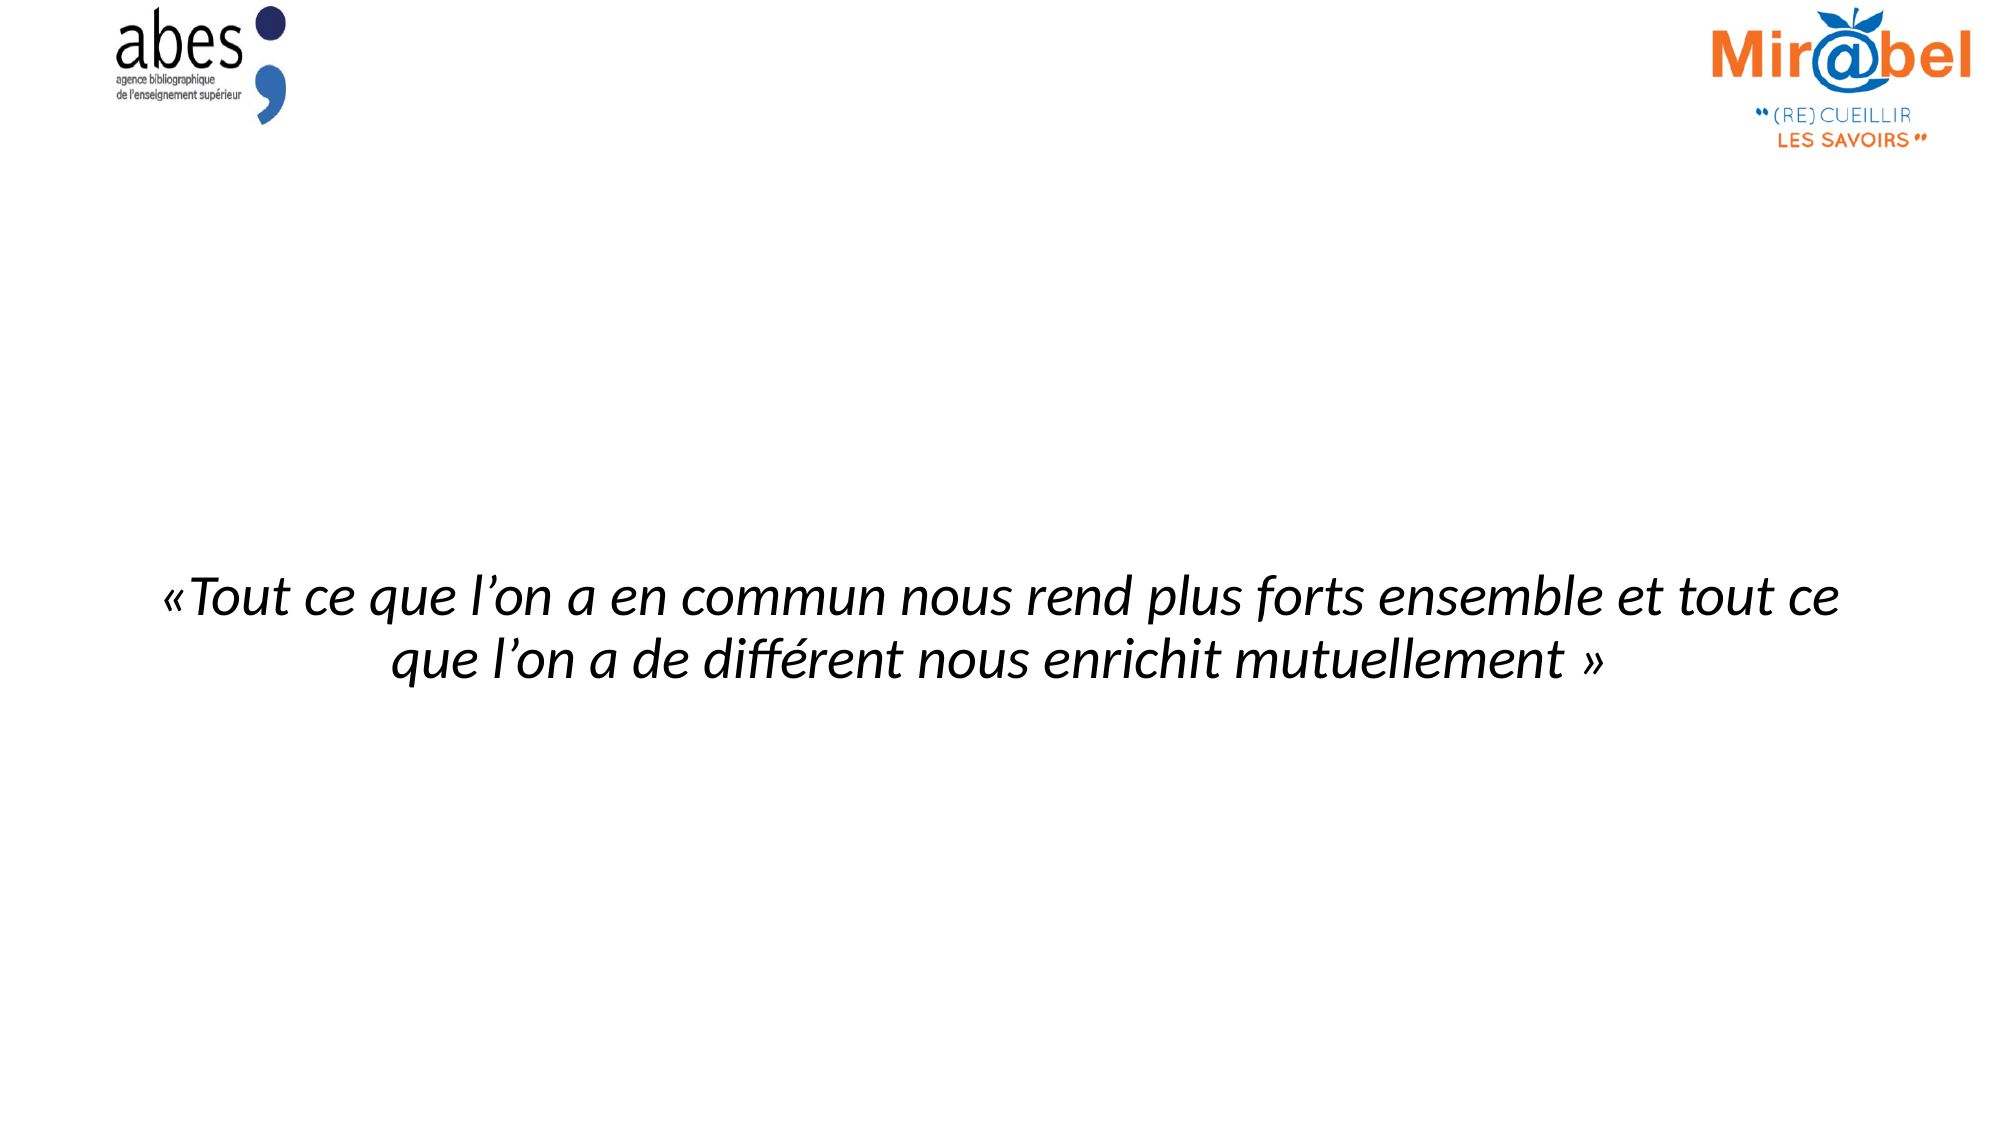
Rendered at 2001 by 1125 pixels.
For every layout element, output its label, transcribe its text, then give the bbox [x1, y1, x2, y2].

list «Tout ce que l’on a en commun nous rend plus forts ensemble et tout ce que l’on a de différent nous enrichit mutuellement » [137, 299, 1863, 1014]
picture [1710, 6, 1972, 149]
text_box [0, 0, 286, 125]
